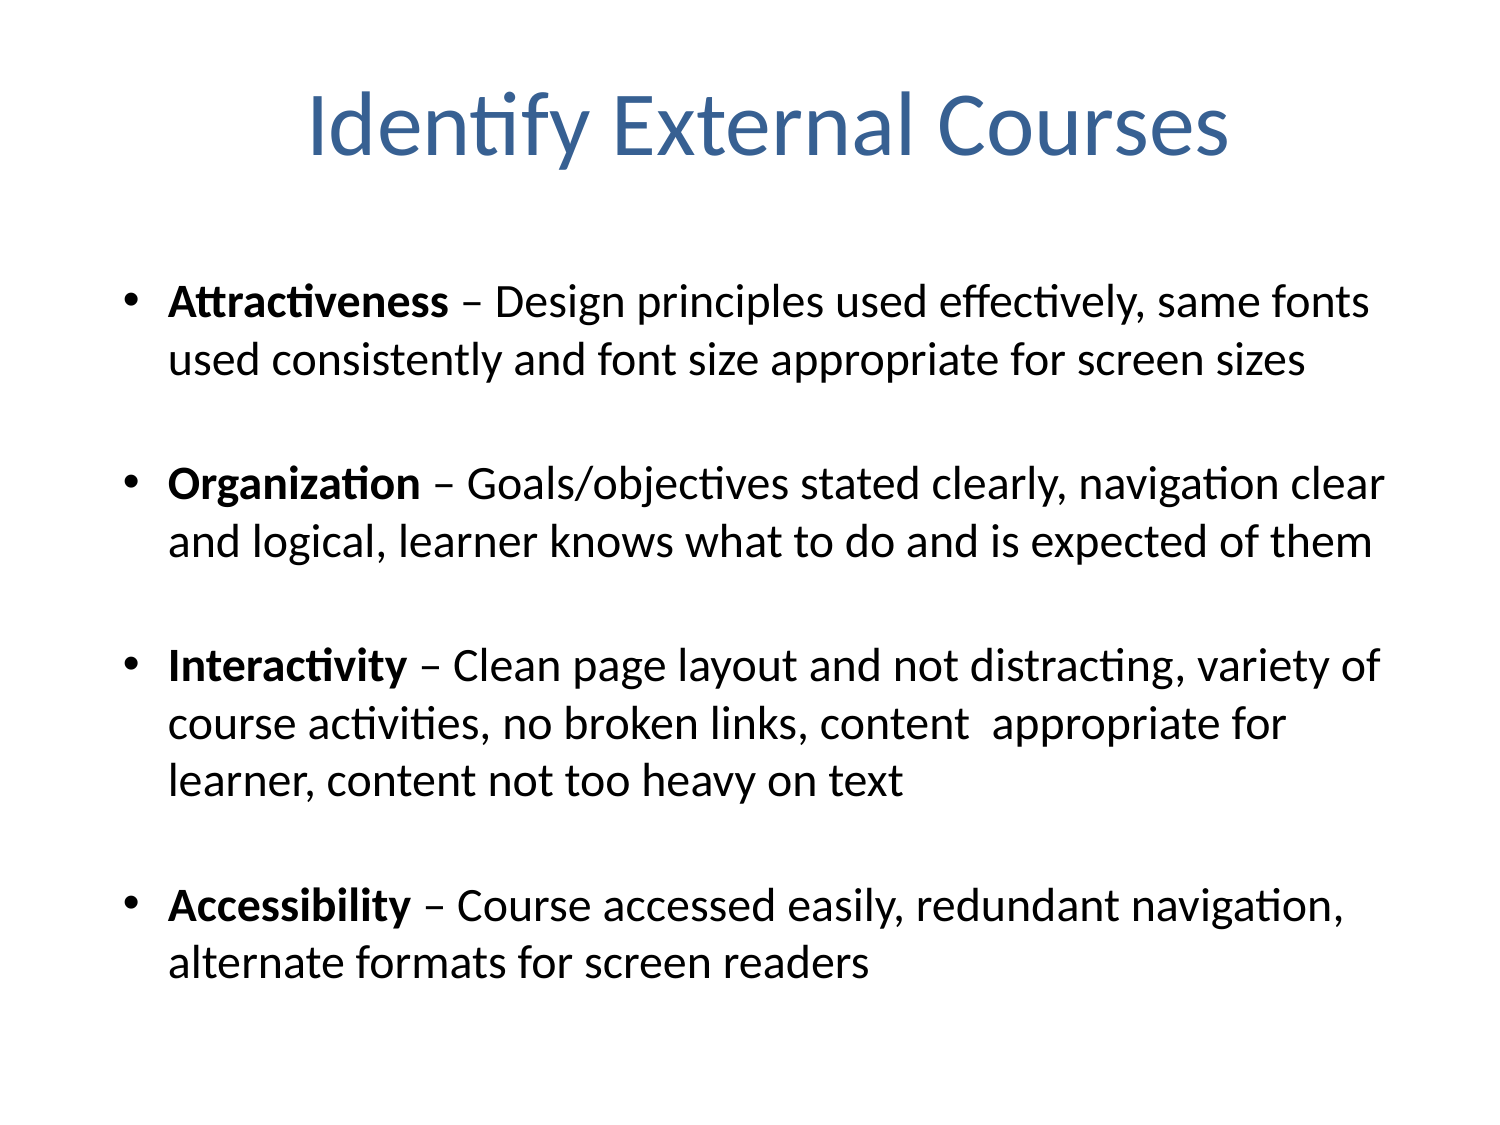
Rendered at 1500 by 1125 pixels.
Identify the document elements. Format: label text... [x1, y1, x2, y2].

list Attractiveness – Design principles used effectively, same fonts used consistently and font size appropriate for screen sizes Organization – Goals/objectives stated clearly, navigation clear and logical, learner knows what to do and is expected of them Interactivity – Clean page layout and not distracting, variety of course activities, no broken links, content appropriate for learner, content not too heavy on text Accessibility – Course accessed easily, redundant navigation, alternate formats for screen readers [100, 262, 1438, 1000]
title Identify External Courses [100, 37, 1438, 200]
